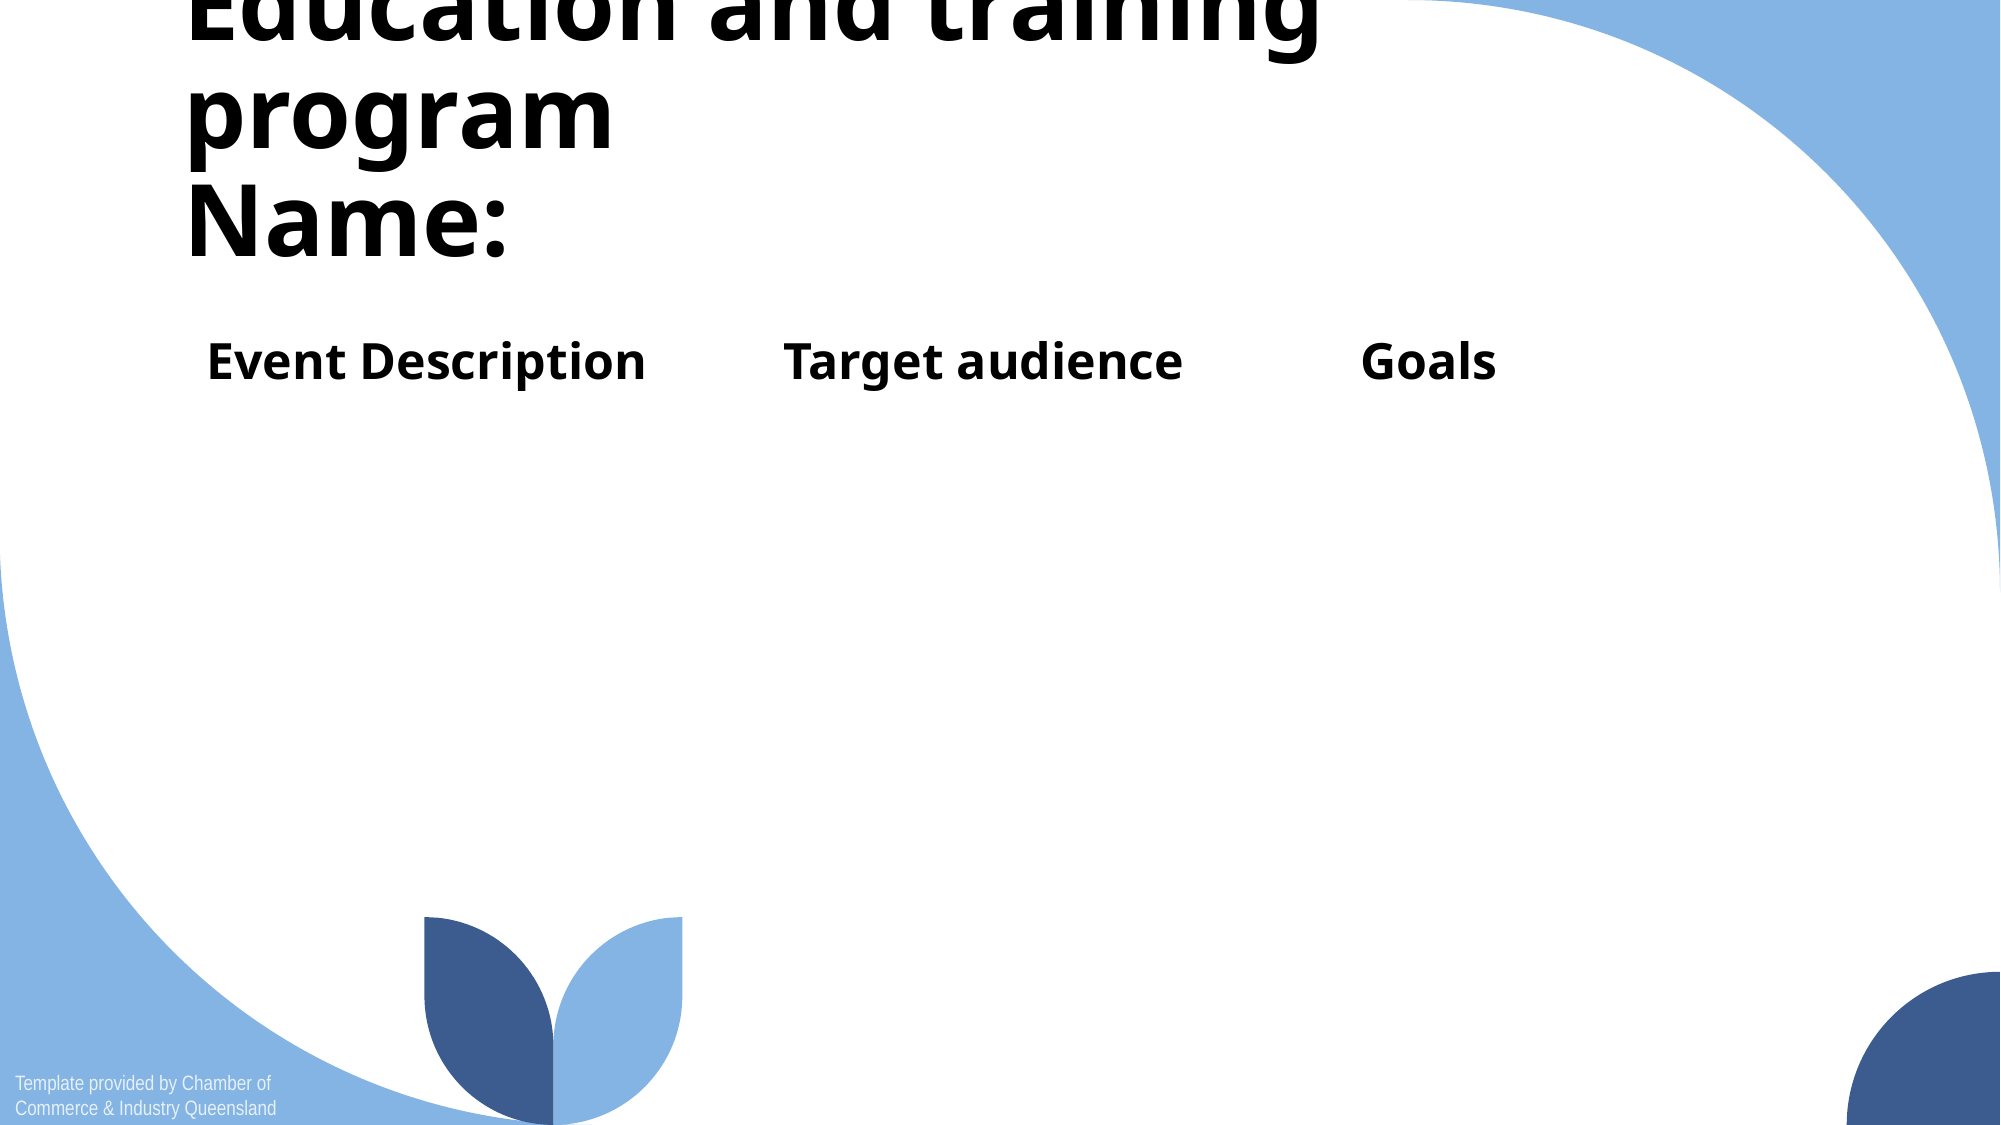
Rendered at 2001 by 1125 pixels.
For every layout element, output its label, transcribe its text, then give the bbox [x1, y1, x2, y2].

text_box Template provided by Chamber of Commerce & Industry Queensland [0, 1062, 321, 1125]
list Target audience [768, 328, 1289, 415]
list Goals [1345, 328, 1866, 415]
list Event Description [191, 328, 713, 415]
title Education and training program Name: [168, 68, 1773, 286]
